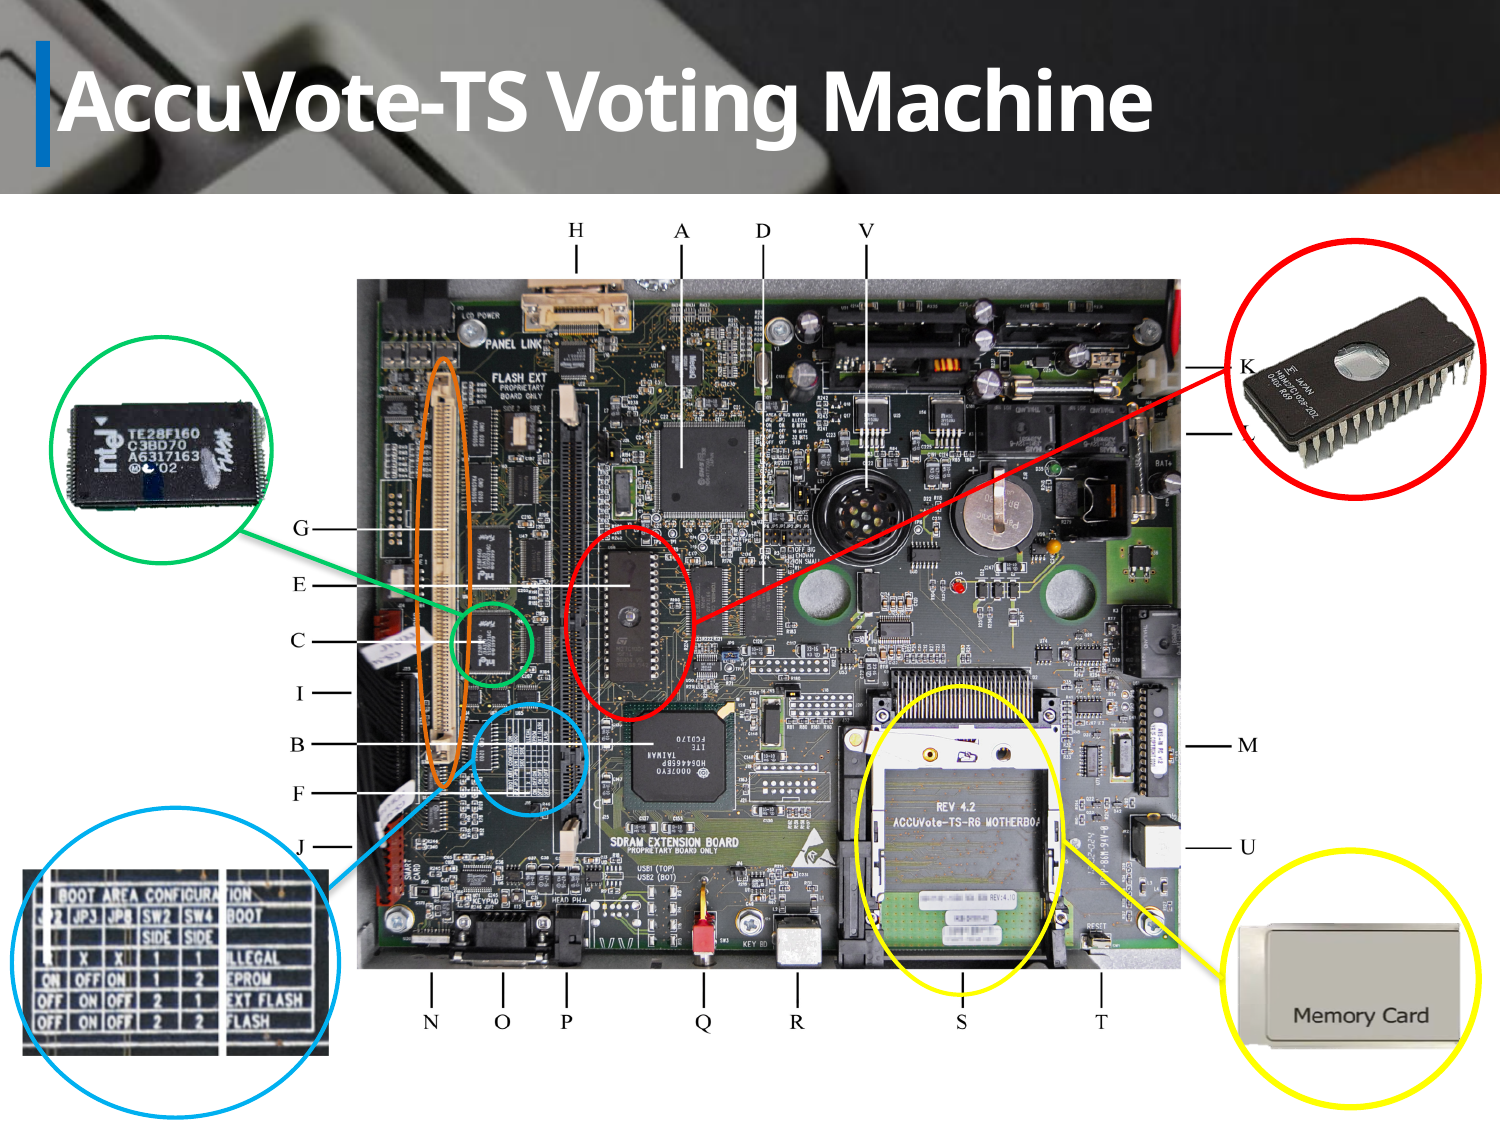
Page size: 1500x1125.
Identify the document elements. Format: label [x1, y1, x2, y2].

text_box [11, 807, 340, 1118]
picture [0, 0, 1500, 195]
text_box [239, 529, 533, 687]
text_box [1262, 238, 1459, 290]
text_box [50, 336, 285, 564]
picture [288, 218, 1478, 1036]
picture [476, 707, 584, 812]
text_box [1482, 338, 1486, 400]
text_box [322, 759, 474, 894]
text_box [1222, 850, 1479, 1108]
text_box [1300, 488, 1410, 500]
text_box [1063, 840, 1223, 980]
text_box [694, 369, 1228, 624]
